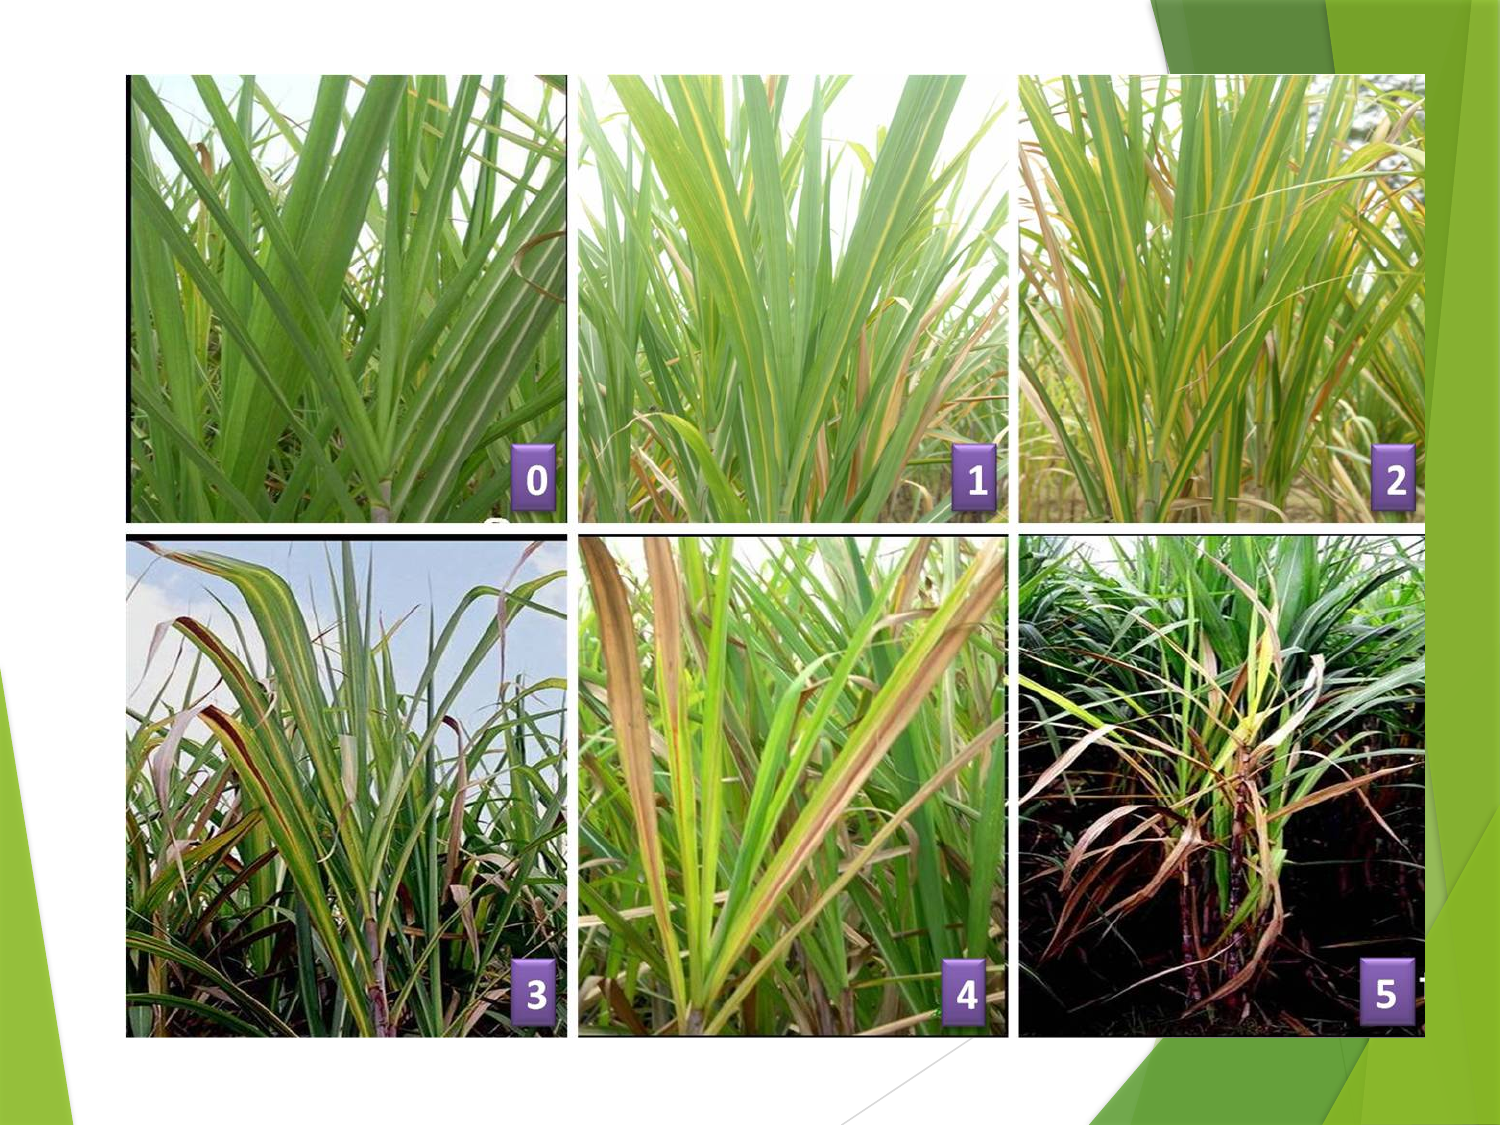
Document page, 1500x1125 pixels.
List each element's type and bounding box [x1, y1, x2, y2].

picture [124, 74, 1426, 1038]
